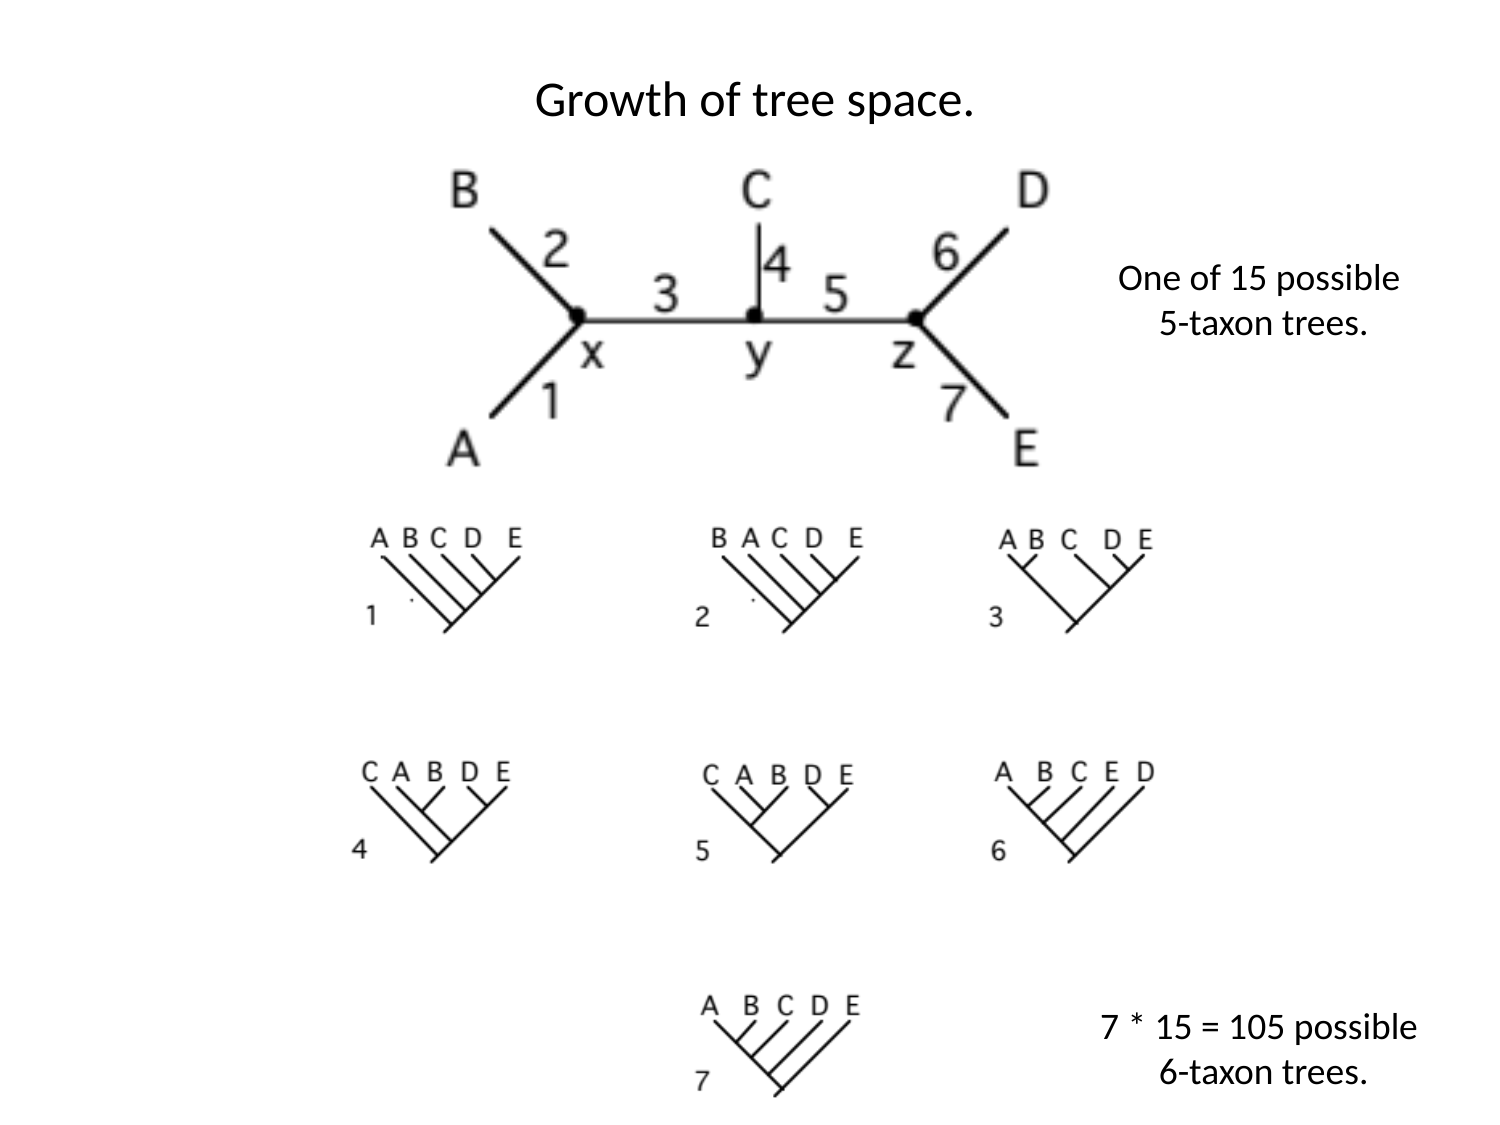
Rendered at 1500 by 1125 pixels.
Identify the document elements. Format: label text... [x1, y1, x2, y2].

text_box Growth of tree space. [520, 59, 991, 135]
picture [349, 521, 1155, 1101]
text_box One of 15 possible 5-taxon trees. [1103, 245, 1424, 351]
text_box 7 * 15 = 105 possible 6-taxon trees. [1159, 994, 1443, 1100]
picture [443, 161, 1051, 485]
